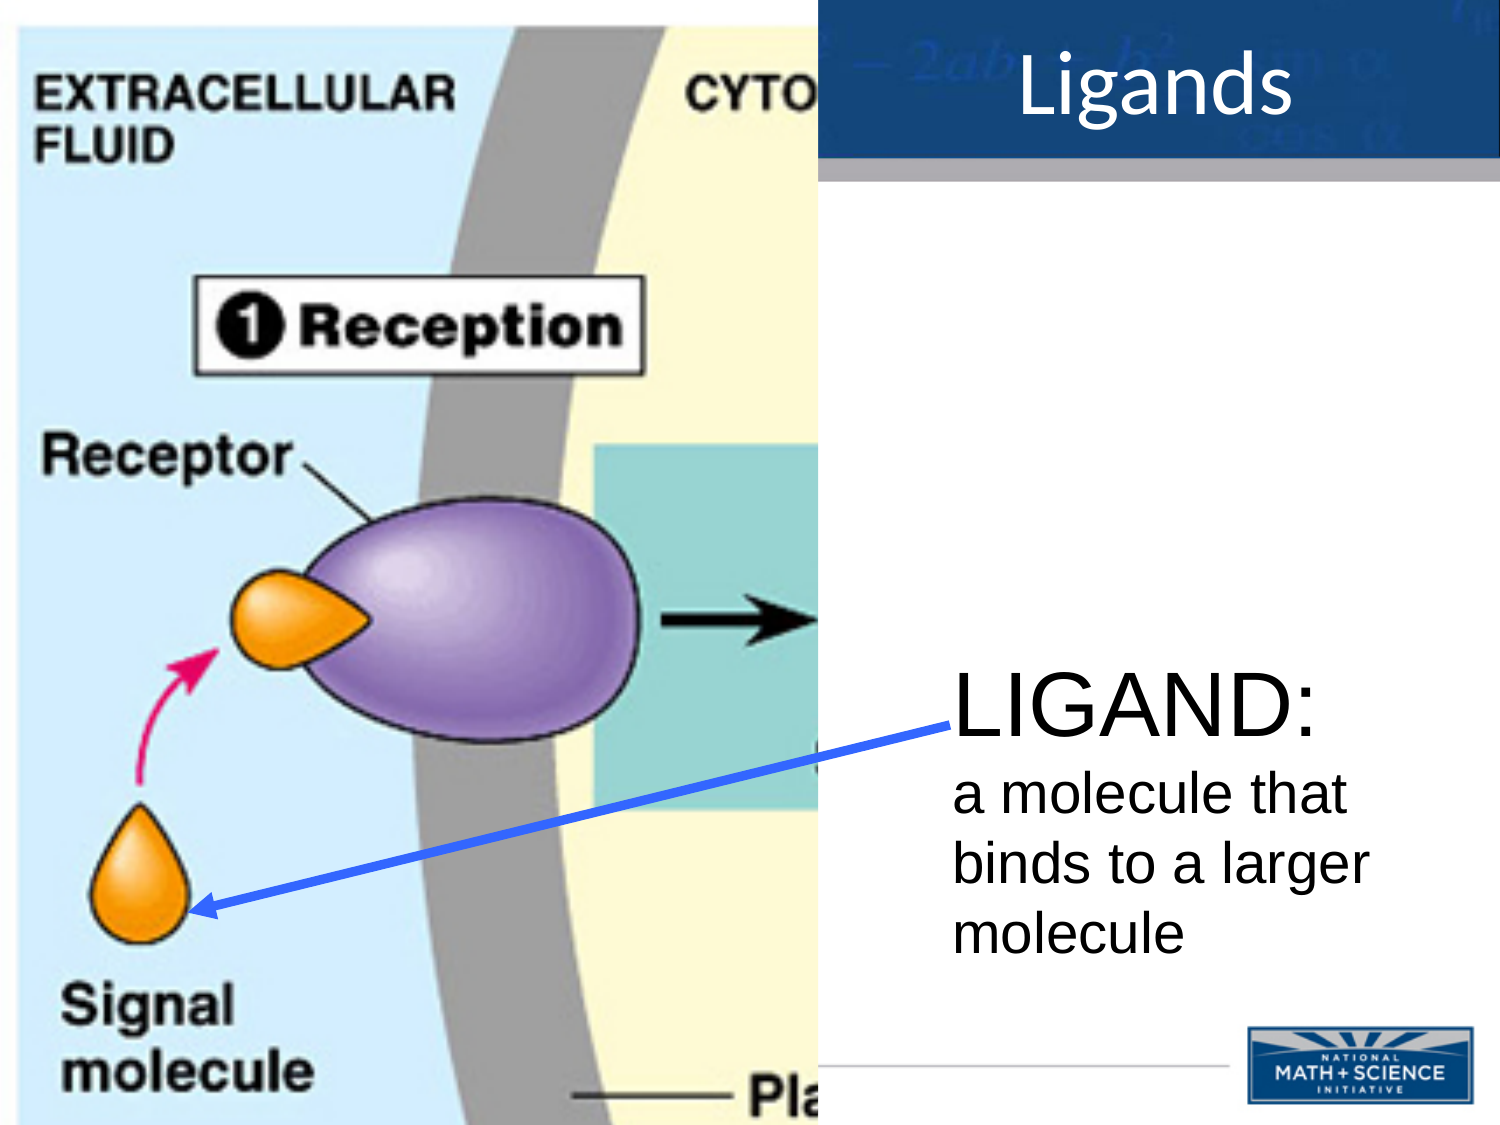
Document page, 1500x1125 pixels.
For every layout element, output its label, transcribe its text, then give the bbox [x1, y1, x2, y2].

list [0, 0, 819, 1125]
text_box LIGAND: a molecule that binds to a larger molecule [937, 637, 1450, 973]
picture [819, 0, 1500, 1125]
title Ligands [856, 3, 1457, 153]
